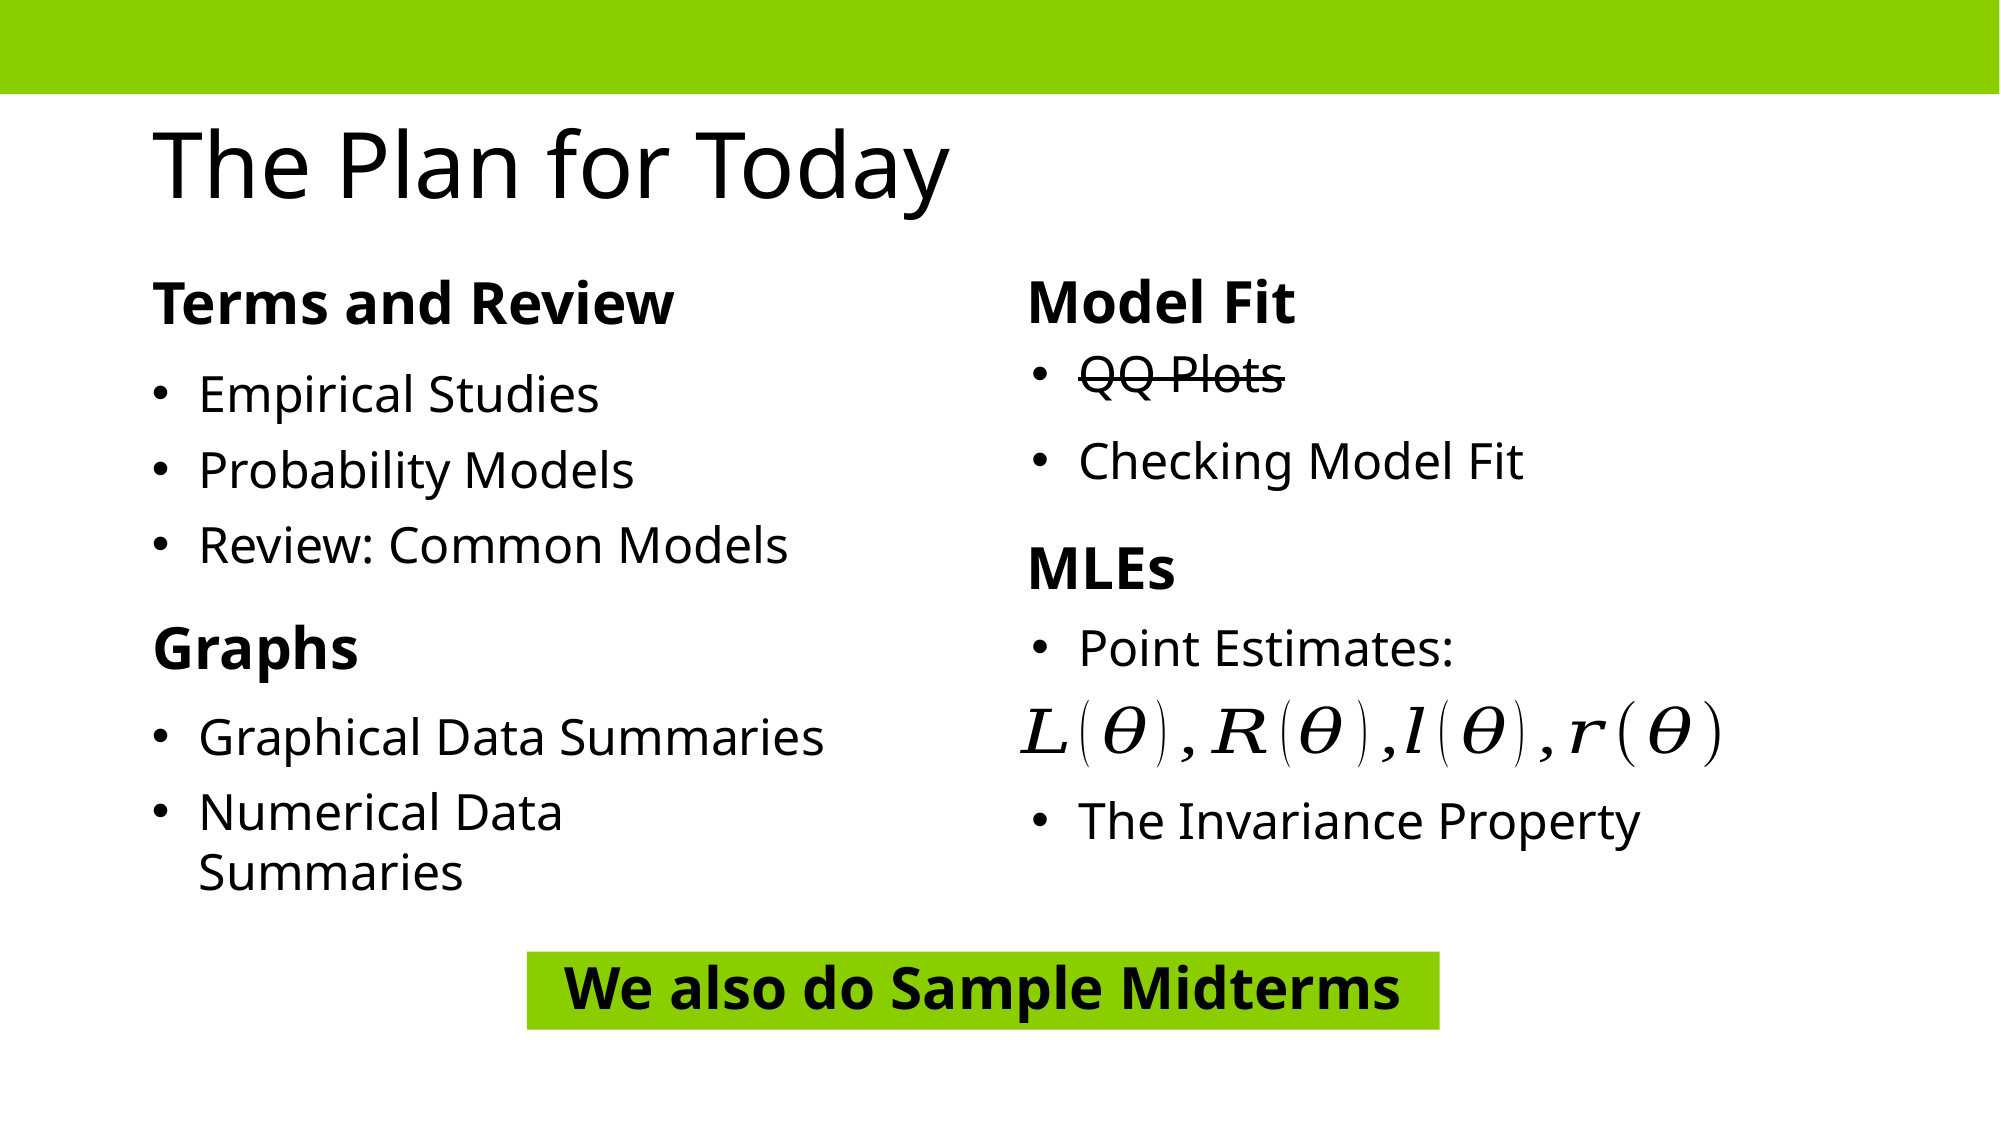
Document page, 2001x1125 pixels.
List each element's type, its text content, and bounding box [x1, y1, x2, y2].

text_box Numerical Data Summaries [137, 773, 845, 908]
text_box [0, 0, 2000, 96]
text_box Empirical Studies [137, 355, 845, 430]
list Terms and Review [137, 209, 984, 345]
text_box Checking Model Fit [1016, 421, 1725, 474]
text_box MLEs [1011, 474, 1863, 610]
text_box We also do Sample Midterms [526, 951, 1440, 1030]
list Model Fit [1011, 208, 1863, 344]
text_box QQ Plots [1016, 335, 1725, 411]
text_box Review: Common Models [137, 505, 845, 554]
text_box Probability Models [137, 430, 845, 505]
text_box The Invariance Property [1016, 782, 1725, 858]
text_box Graphical Data Summaries [137, 697, 845, 773]
text_box Graphs [137, 554, 984, 691]
title The Plan for Today [137, 96, 1863, 278]
